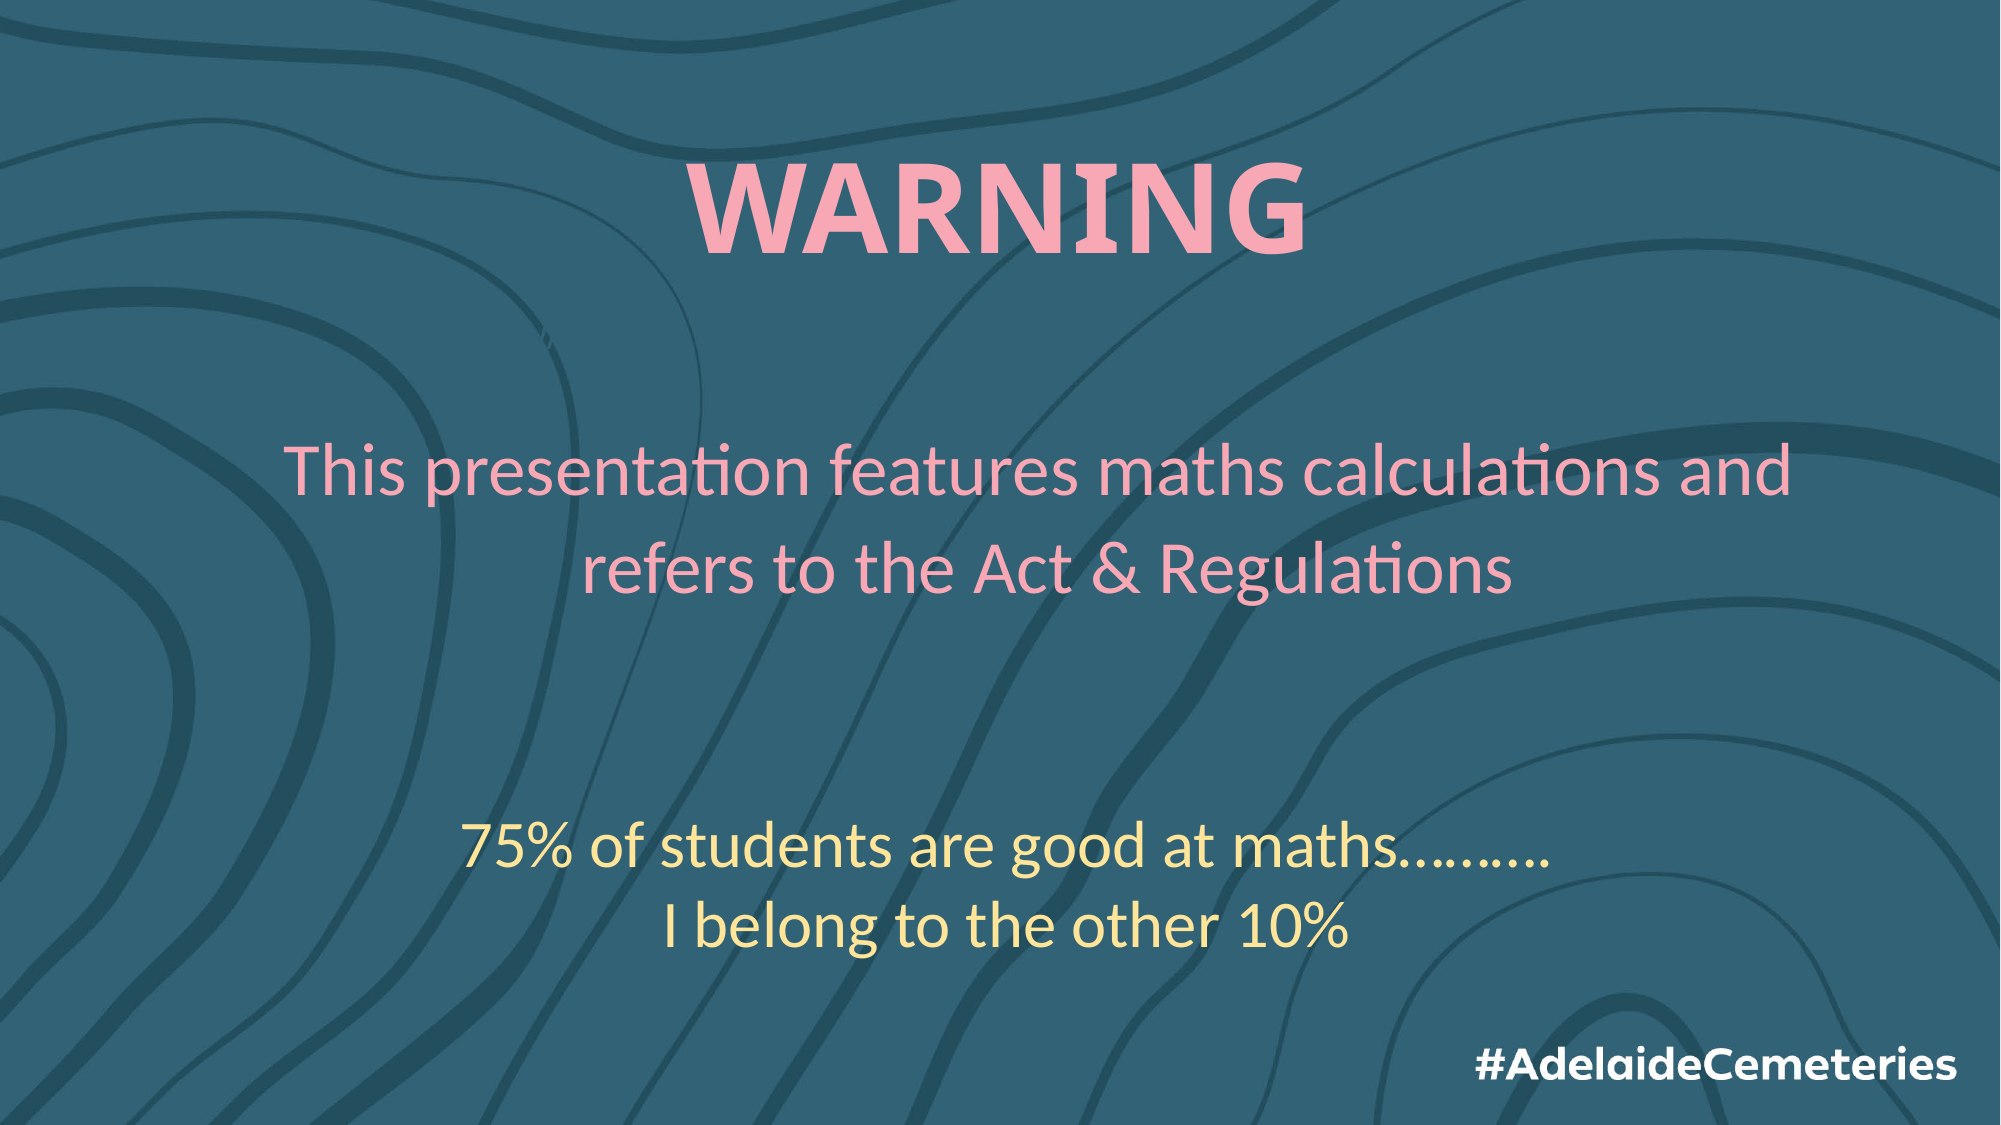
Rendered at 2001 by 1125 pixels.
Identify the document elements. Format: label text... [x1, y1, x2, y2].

title WARNING [249, 135, 1750, 289]
text_box 75% of students are good at maths………. I belong to the other 10% [399, 793, 1614, 968]
subtitle This presentation features maths calculations and refers to the Act & Regulations [249, 305, 1847, 734]
picture [0, 0, 2001, 1125]
